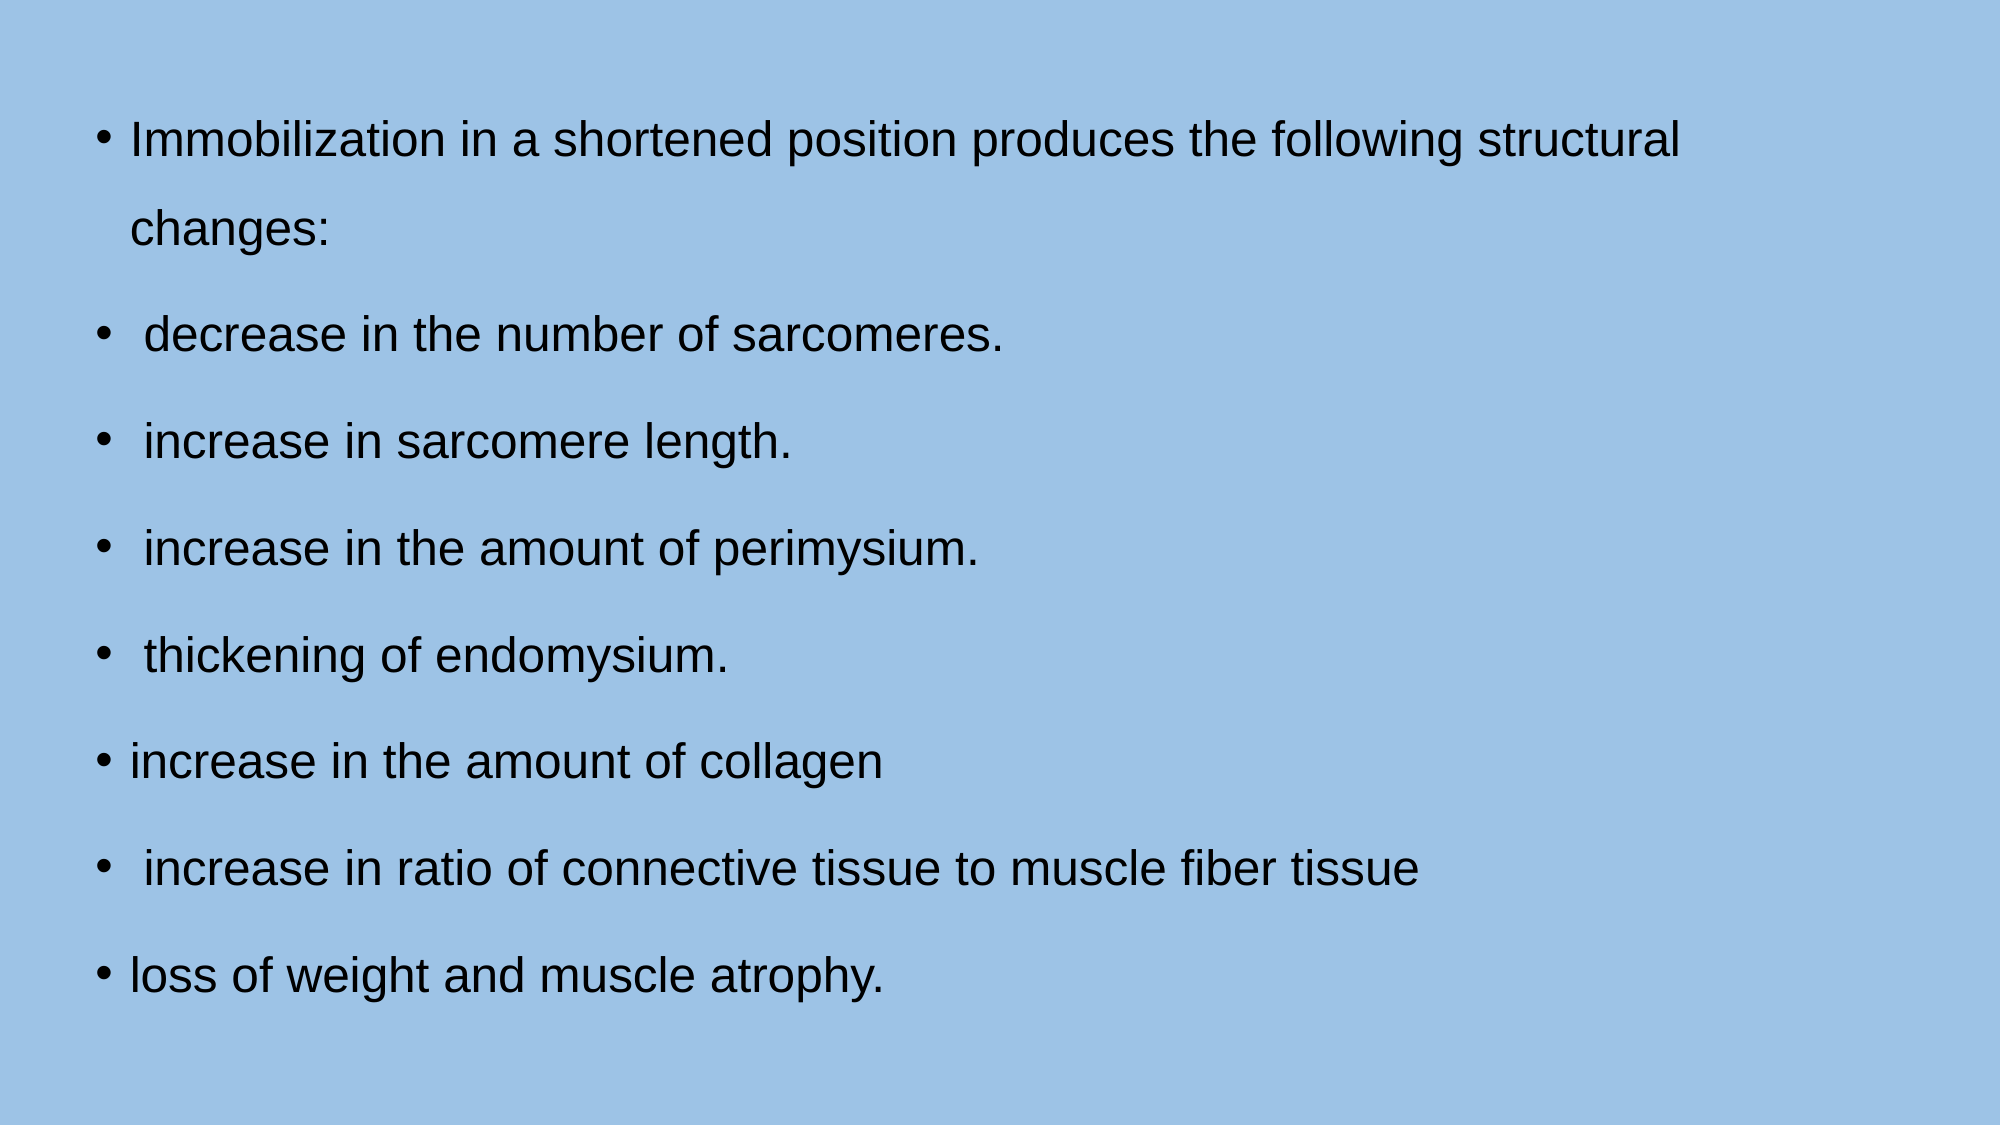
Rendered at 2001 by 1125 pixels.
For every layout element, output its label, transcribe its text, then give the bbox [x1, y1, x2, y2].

list Immobilization in a shortened position produces the following structural changes: decrease in the number of sarcomeres. increase in sarcomere length. increase in the amount of perimysium. thickening of endomysium. increase in the amount of collagen increase in ratio of connective tissue to muscle fiber tissue loss of weight and muscle atrophy. [80, 69, 1863, 1014]
